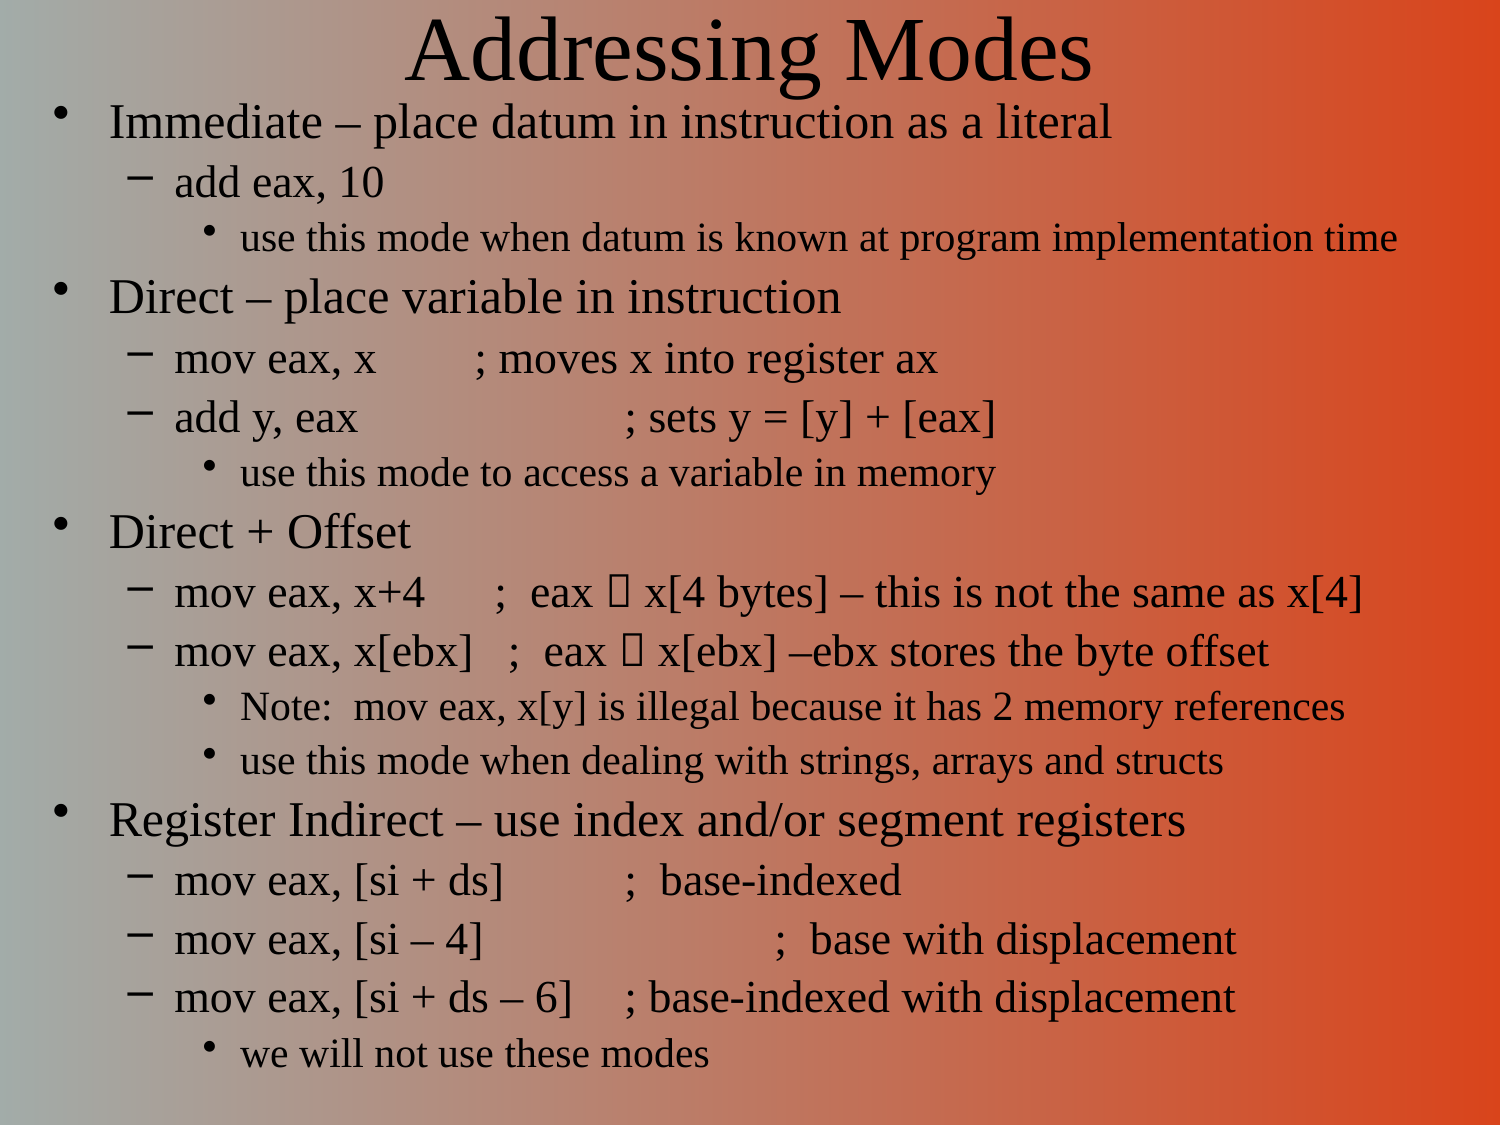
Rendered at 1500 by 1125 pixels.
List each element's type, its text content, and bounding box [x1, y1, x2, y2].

title Addressing Modes [112, 0, 1388, 87]
list Immediate – place datum in instruction as a literal add eax, 10 use this mode when datum is known at program implementation time Direct – place variable in instruction mov eax, x ; moves x into register ax add y, eax ; sets y = [y] + [eax] use this mode to access a variable in memory Direct + Offset mov eax, x+4 ; eax  x[4 bytes] – this is not the same as x[4] mov eax, x[ebx] ; eax  x[ebx] –ebx stores the byte offset Note: mov eax, x[y] is illegal because it has 2 memory references use this mode when dealing with strings, arrays and structs Register Indirect – use index and/or segment registers mov eax, [si + ds] ; base-indexed mov eax, [si – 4] ; base with displacement mov eax, [si + ds – 6] ; base-indexed with displacement we will not use these modes [37, 87, 1450, 913]
